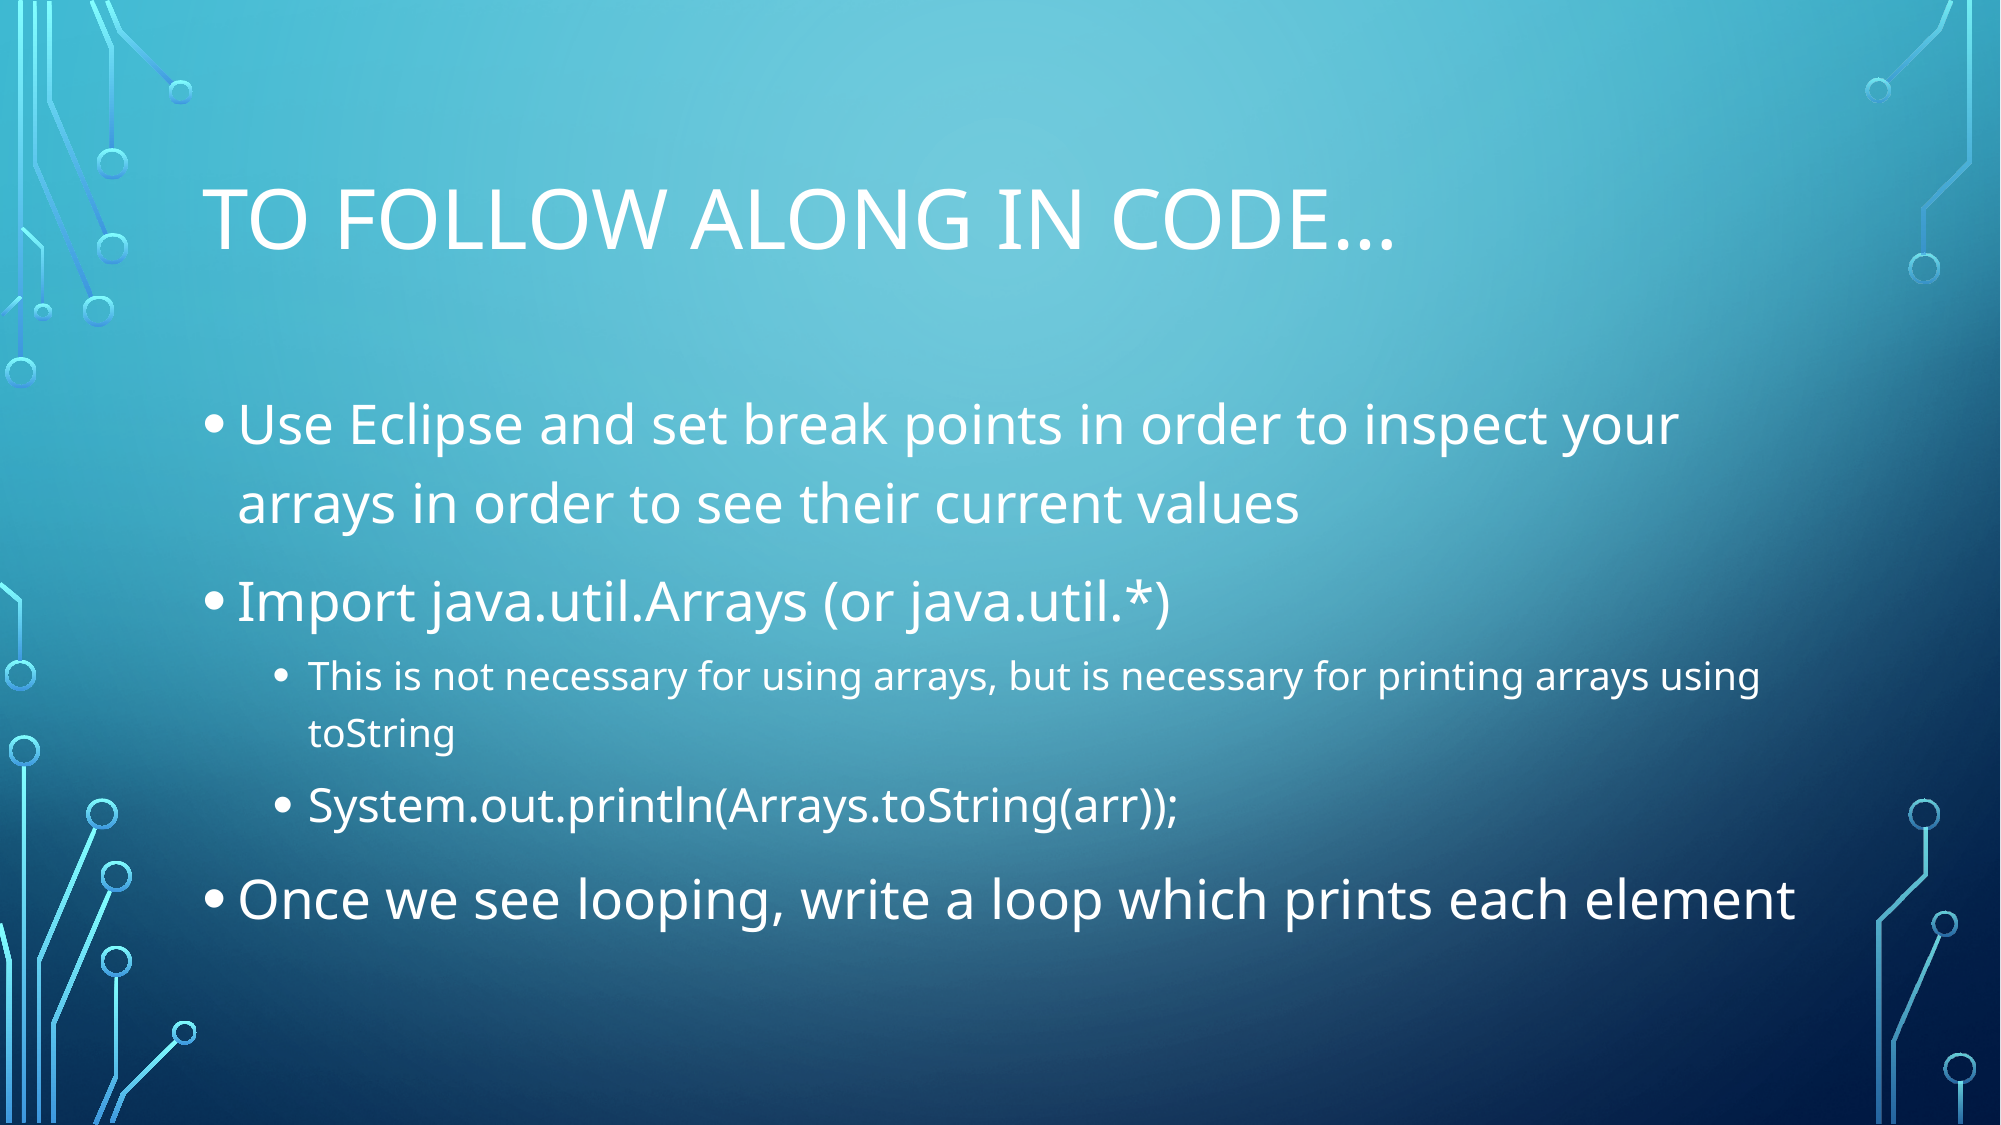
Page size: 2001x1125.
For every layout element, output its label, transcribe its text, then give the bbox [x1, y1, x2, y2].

list Use Eclipse and set break points in order to inspect your arrays in order to see their current values Import java.util.Arrays (or java.util.*) This is not necessary for using arrays, but is necessary for printing arrays using toString System.out.println(Arrays.toString(arr)); Once we see looping, write a loop which prints each element [187, 369, 1813, 950]
title to follow along in code… [187, 101, 1813, 344]
